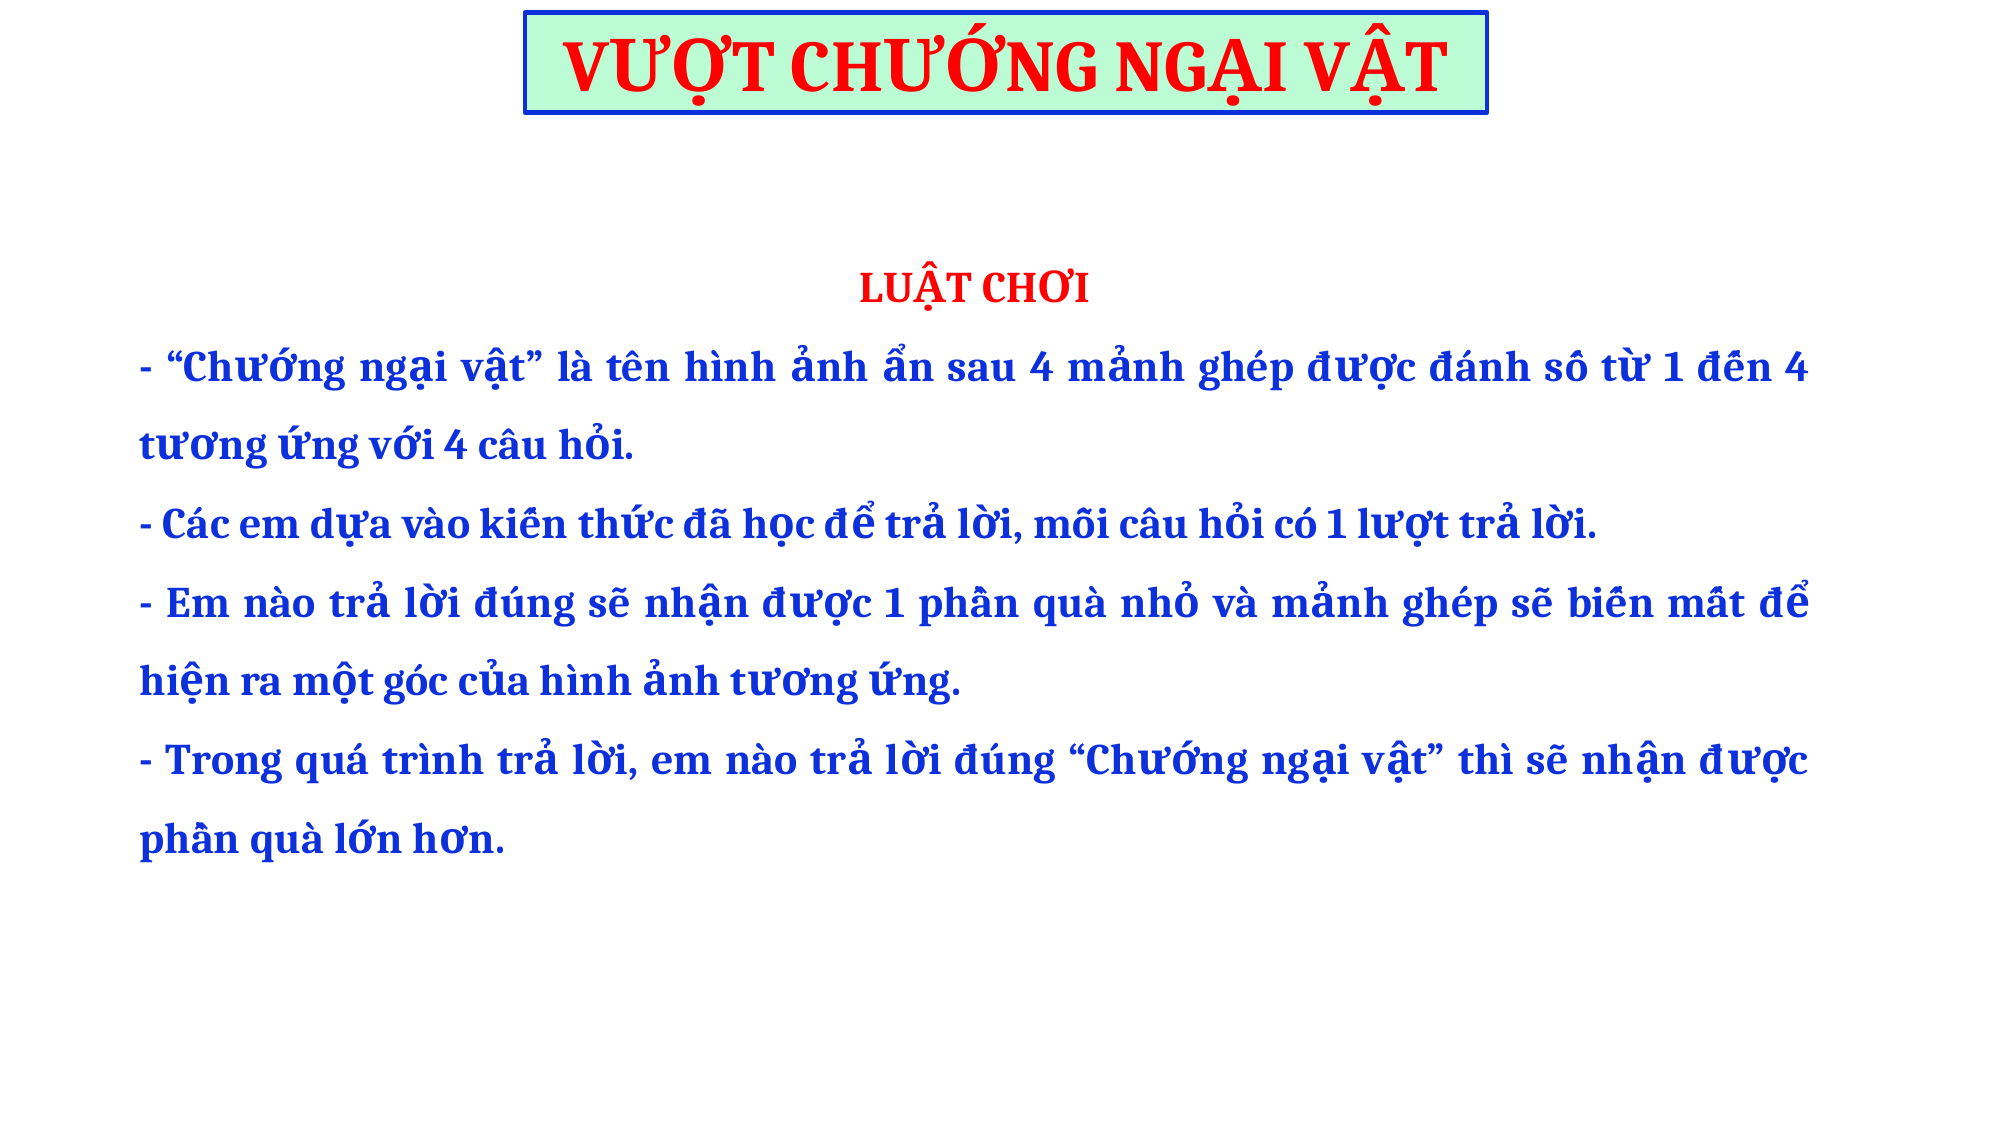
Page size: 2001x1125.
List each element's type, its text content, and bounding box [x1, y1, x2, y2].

text_box VƯỢT CHƯỚNG NGẠI VẬT [523, 10, 1489, 115]
text_box LUẬT CHƠI - “Chướng ngại vật” là tên hình ảnh ẩn sau 4 mảnh ghép được đánh số từ 1 đến 4 tương ứng với 4 câu hỏi. - Các em dựa vào kiến thức đã học để trả lời, mỗi câu hỏi có 1 lượt trả lời. - Em nào trả lời đúng sẽ nhận được 1 phần quà nhỏ và mảnh ghép sẽ biến mất để hiện ra một góc của hình ảnh tương ứng. - Trong quá trình trả lời, em nào trả lời đúng “Chướng ngại vật” thì sẽ nhận được phần quà lớn hơn. [125, 224, 1825, 870]
